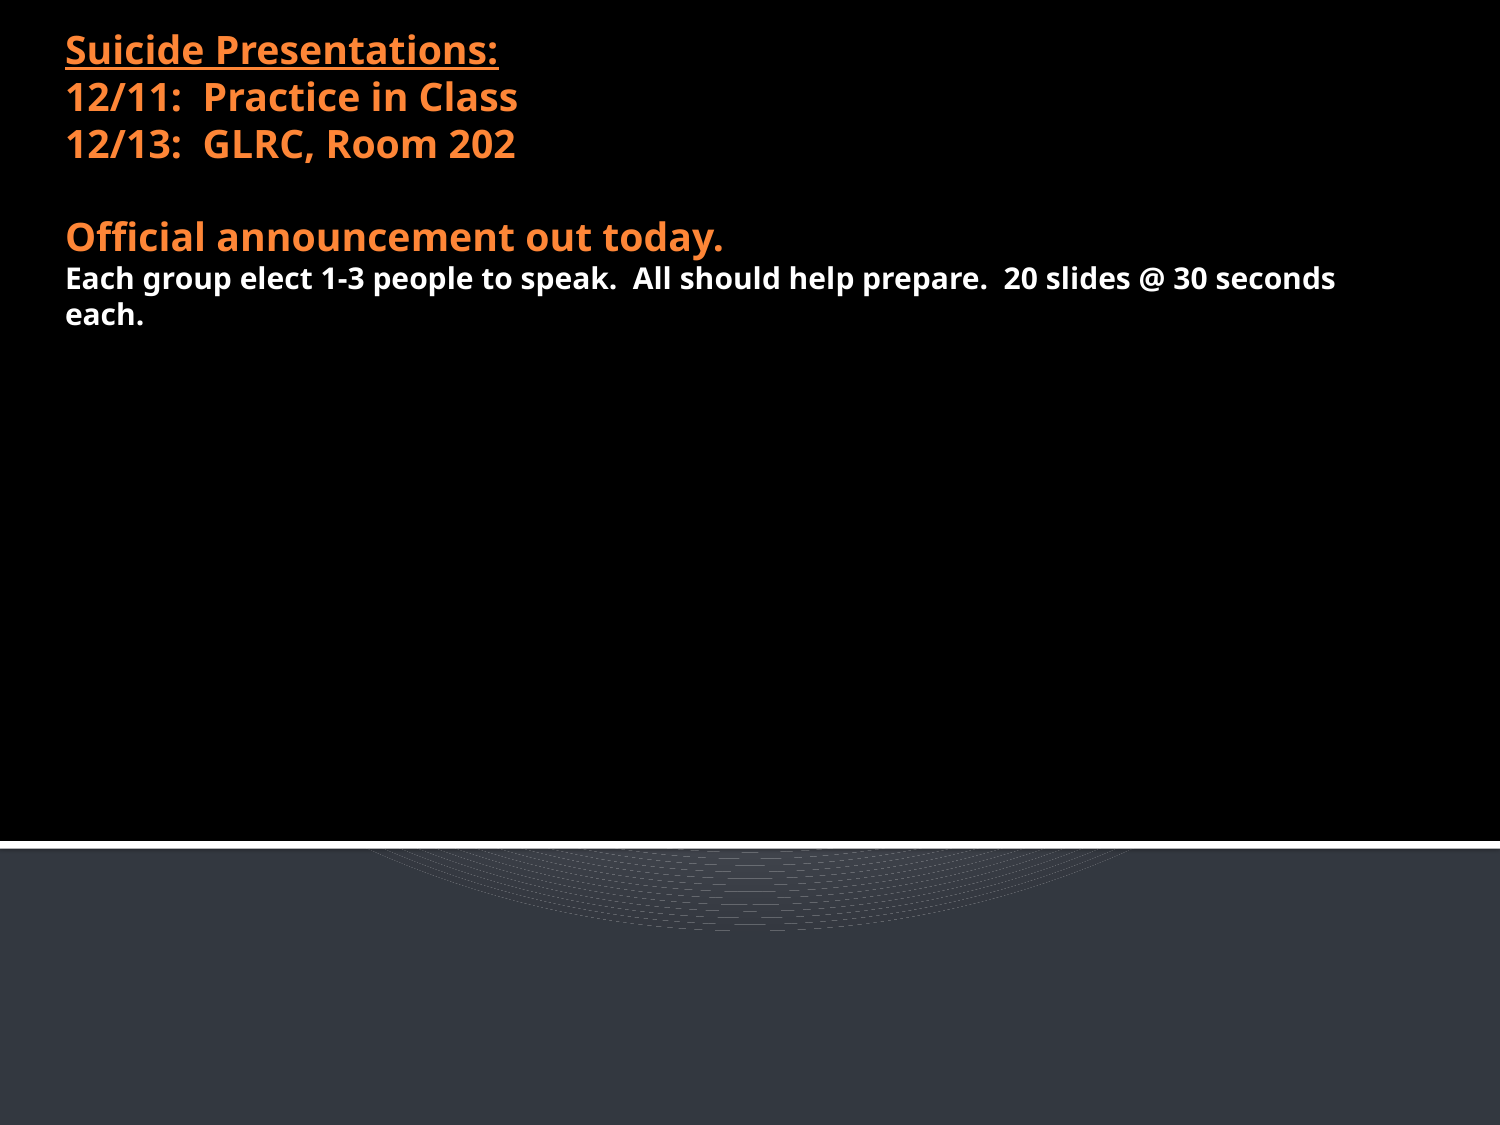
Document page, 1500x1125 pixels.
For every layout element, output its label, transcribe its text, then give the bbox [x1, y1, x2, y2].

title Suicide Presentations: 12/11: Practice in Class 12/13: GLRC, Room 202 Official announcement out today. Each group elect 1-3 people to speak. All should help prepare. 20 slides @ 30 seconds each. [50, 24, 1425, 500]
